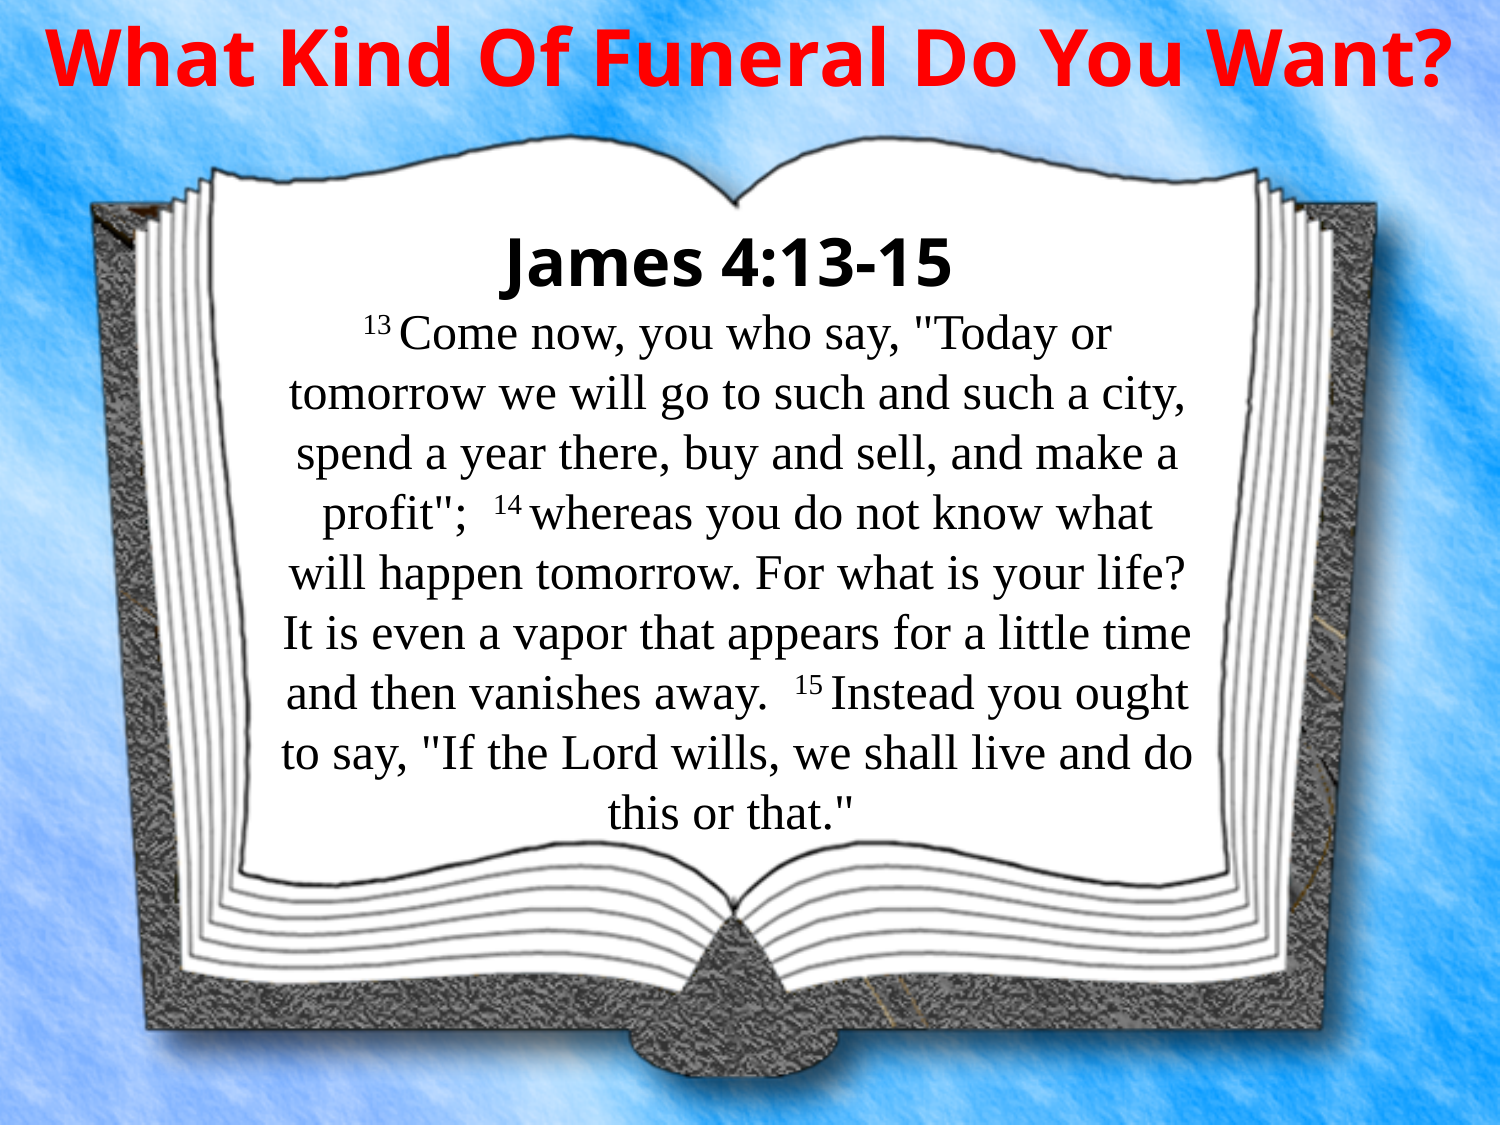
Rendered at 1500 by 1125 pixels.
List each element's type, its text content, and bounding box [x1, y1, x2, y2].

picture [0, 110, 1500, 1125]
text_box What Kind Of Funeral Do You Want? [0, 0, 1500, 110]
